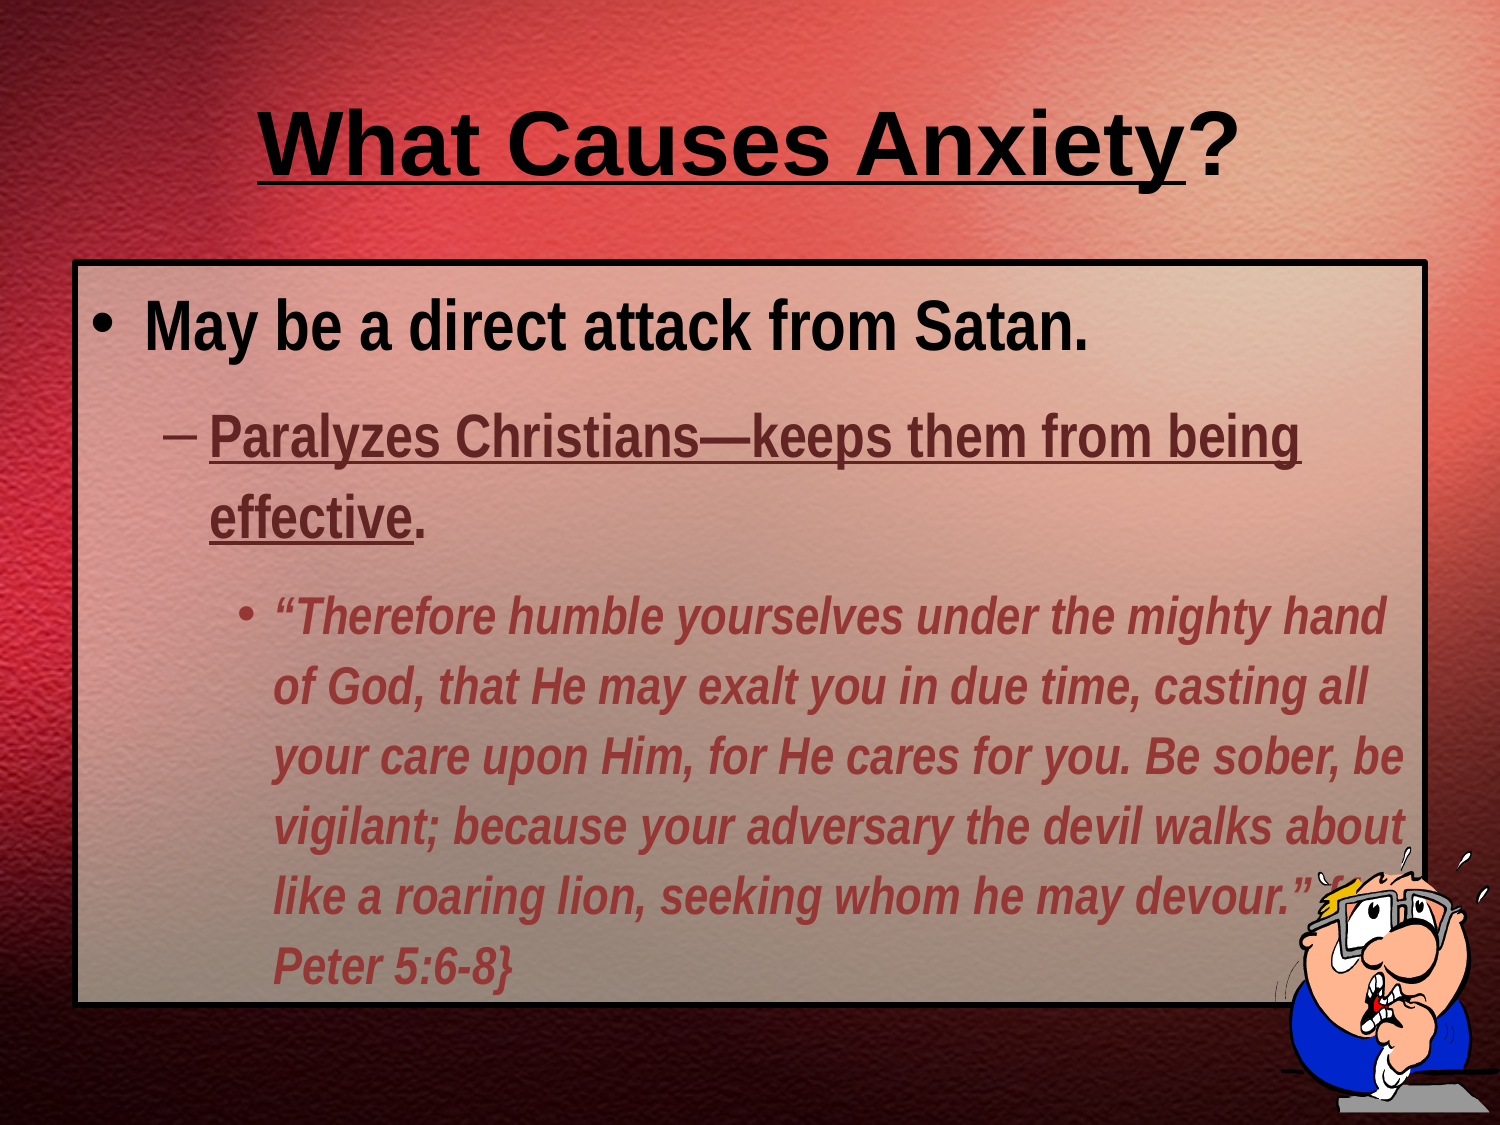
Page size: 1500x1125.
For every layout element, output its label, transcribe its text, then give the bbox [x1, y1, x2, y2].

title What Causes Anxiety? [75, 45, 1425, 233]
picture [0, 0, 1500, 1125]
list May be a direct attack from Satan. Paralyzes Christians—keeps them from being effective. “Therefore humble yourselves under the mighty hand of God, that He may exalt you in due time, casting all your care upon Him, for He cares for you. Be sober, be vigilant; because your adversary the devil walks about like a roaring lion, seeking whom he may devour.” {1 Peter 5:6-8} [75, 262, 1425, 1005]
